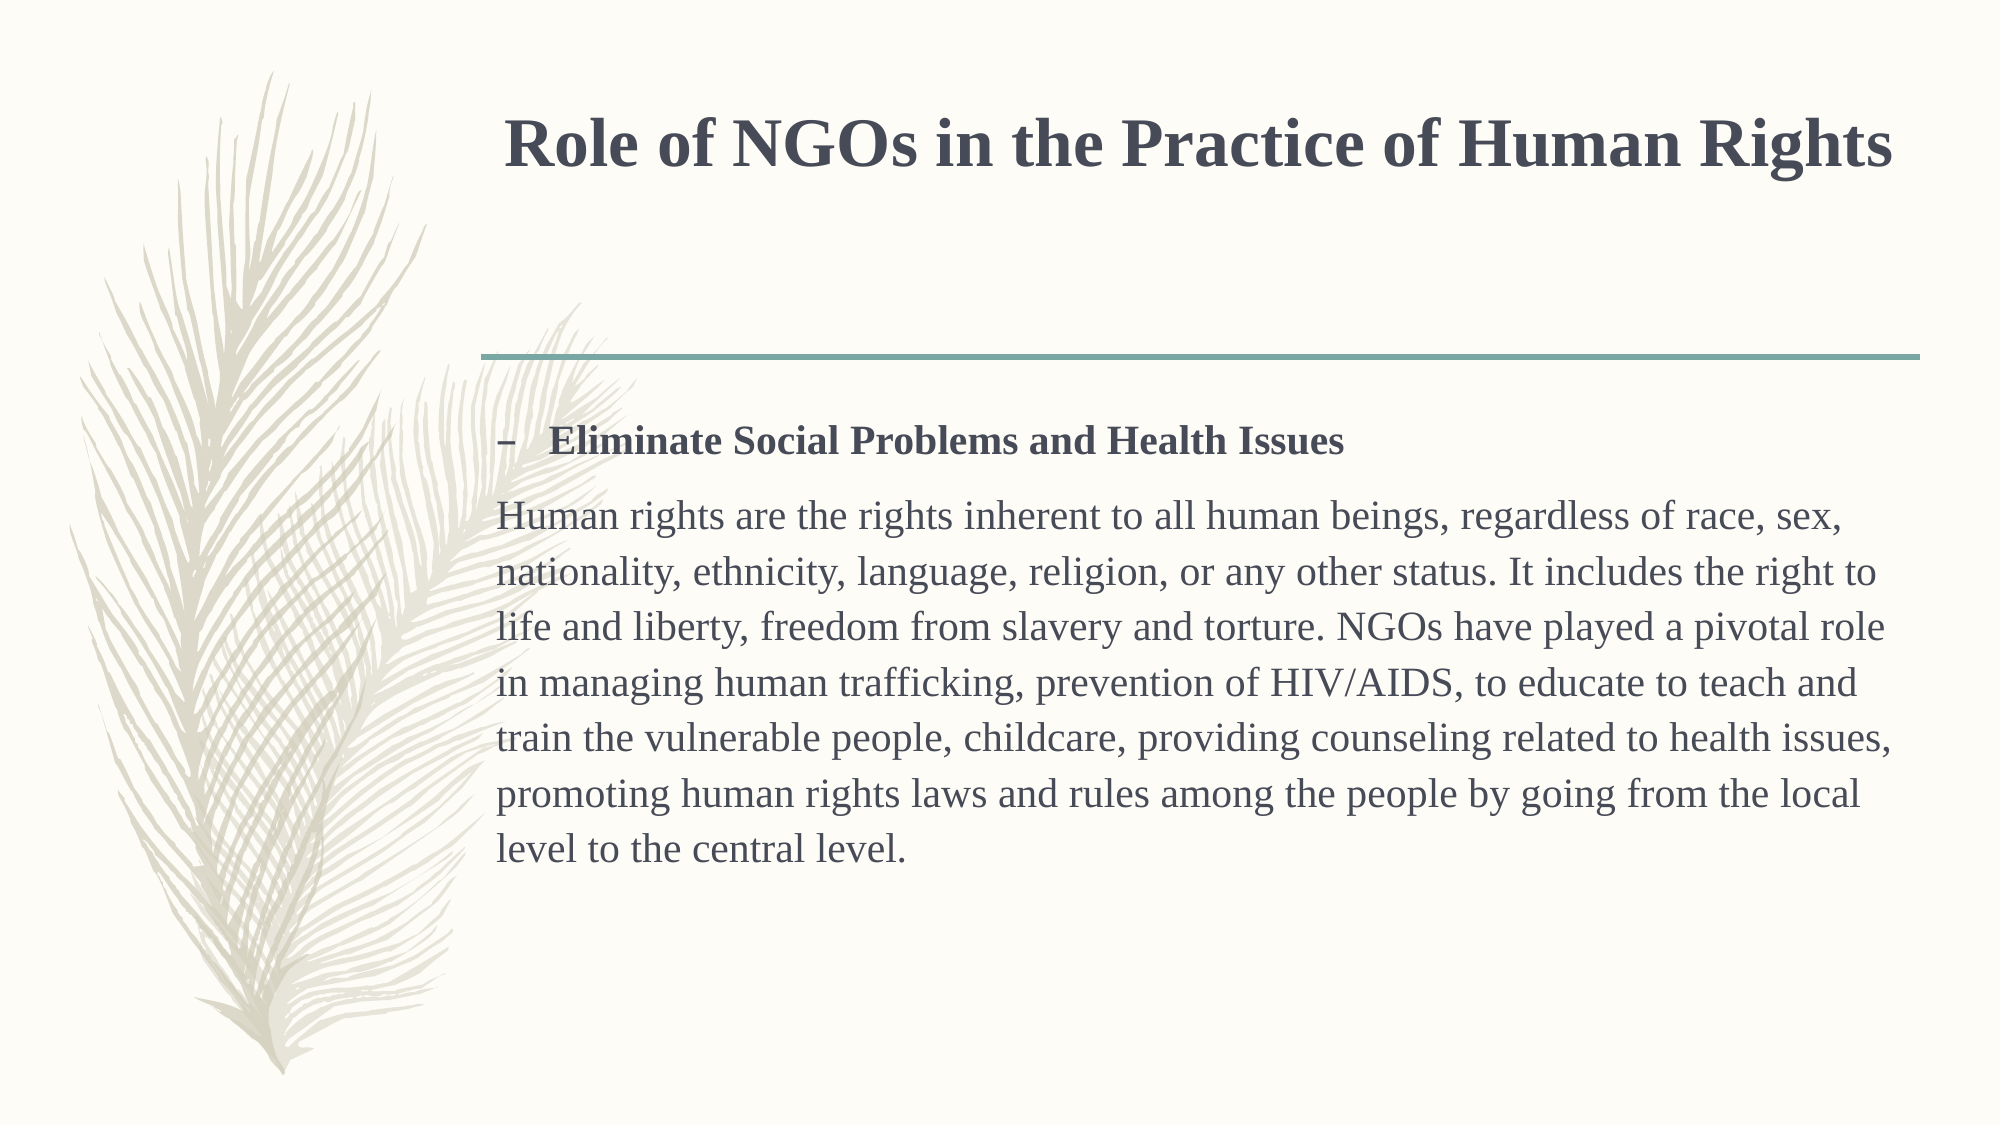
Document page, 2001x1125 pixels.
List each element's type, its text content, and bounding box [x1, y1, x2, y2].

title Role of NGOs in the Practice of Human Rights [481, 93, 1920, 350]
list Eliminate Social Problems and Health Issues Human rights are the rights inherent to all human beings, regardless of race, sex, nationality, ethnicity, language, religion, or any other status. It includes the right to life and liberty, freedom from slavery and torture. NGOs have played a pivotal role in managing human trafficking, prevention of HIV/AIDS, to educate to teach and train the vulnerable people, childcare, providing counseling related to health issues, promoting human rights laws and rules among the people by going from the local level to the central level. [481, 399, 1920, 999]
